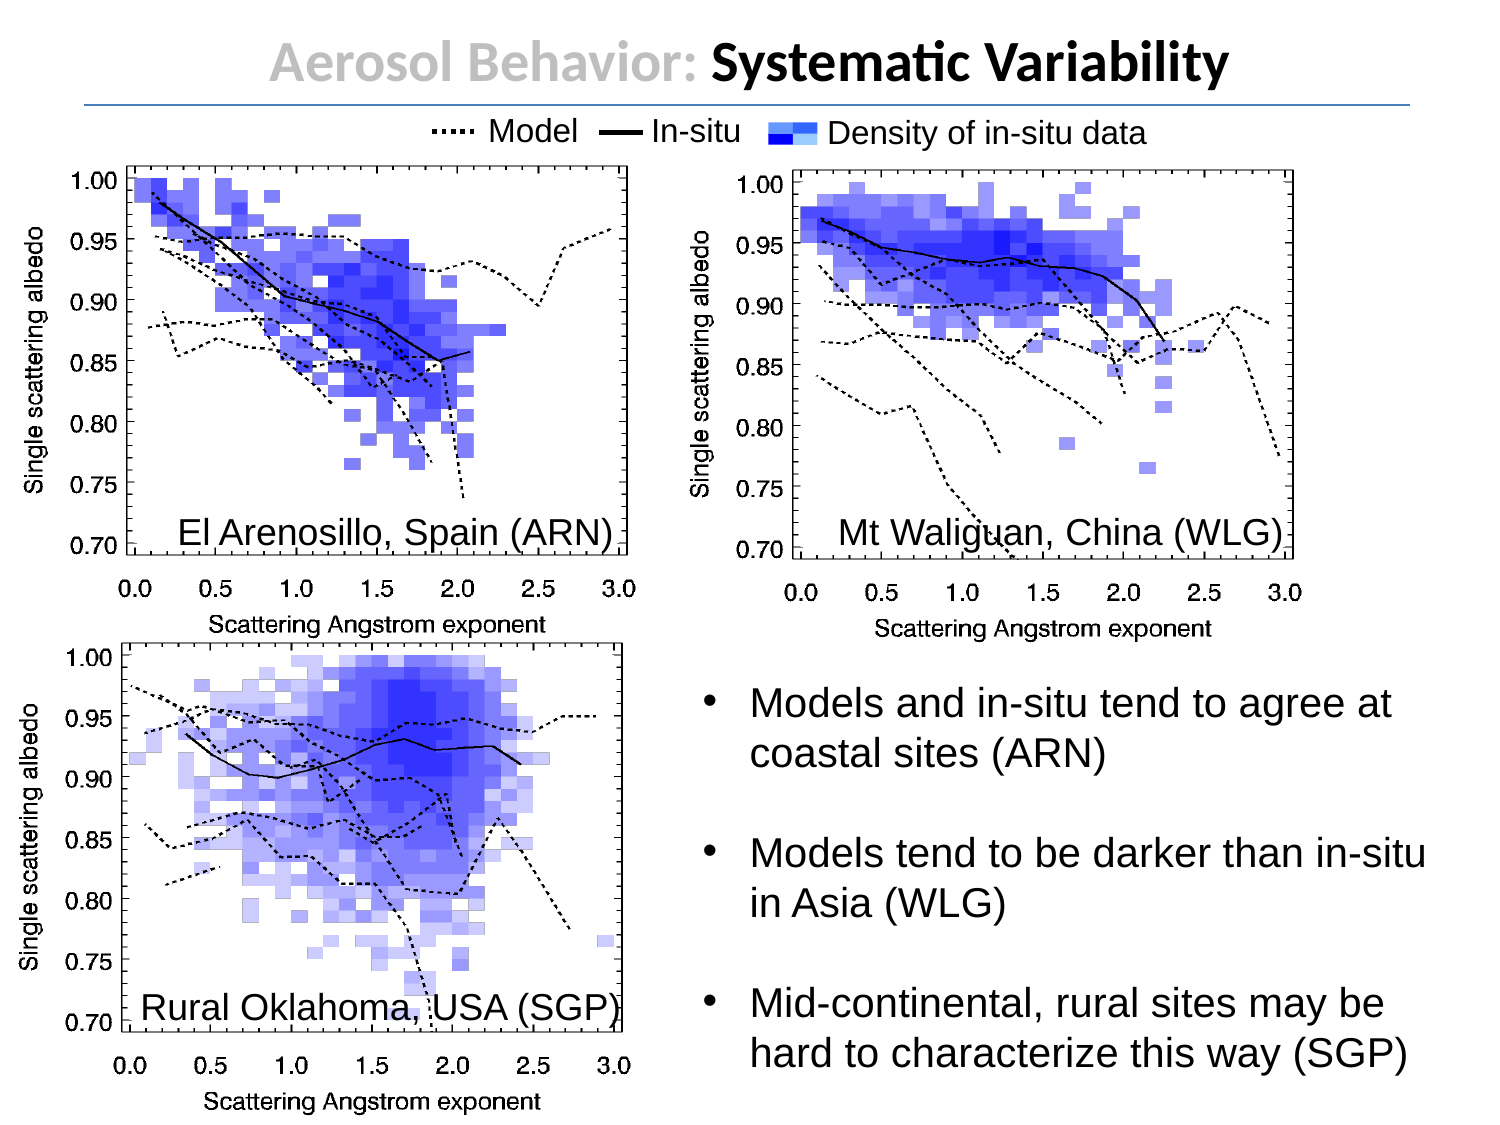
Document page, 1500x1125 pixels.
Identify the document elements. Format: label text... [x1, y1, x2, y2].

picture [0, 159, 1348, 1125]
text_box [432, 101, 1165, 161]
text_box Aerosol Behavior: Systematic Variability [0, 15, 1500, 101]
text_box Models and in-situ tend to agree at coastal sites (ARN) Models tend to be darker than in-situ in Asia (WLG) Mid-continental, rural sites may be hard to characterize this way (SGP) [687, 667, 1478, 1083]
